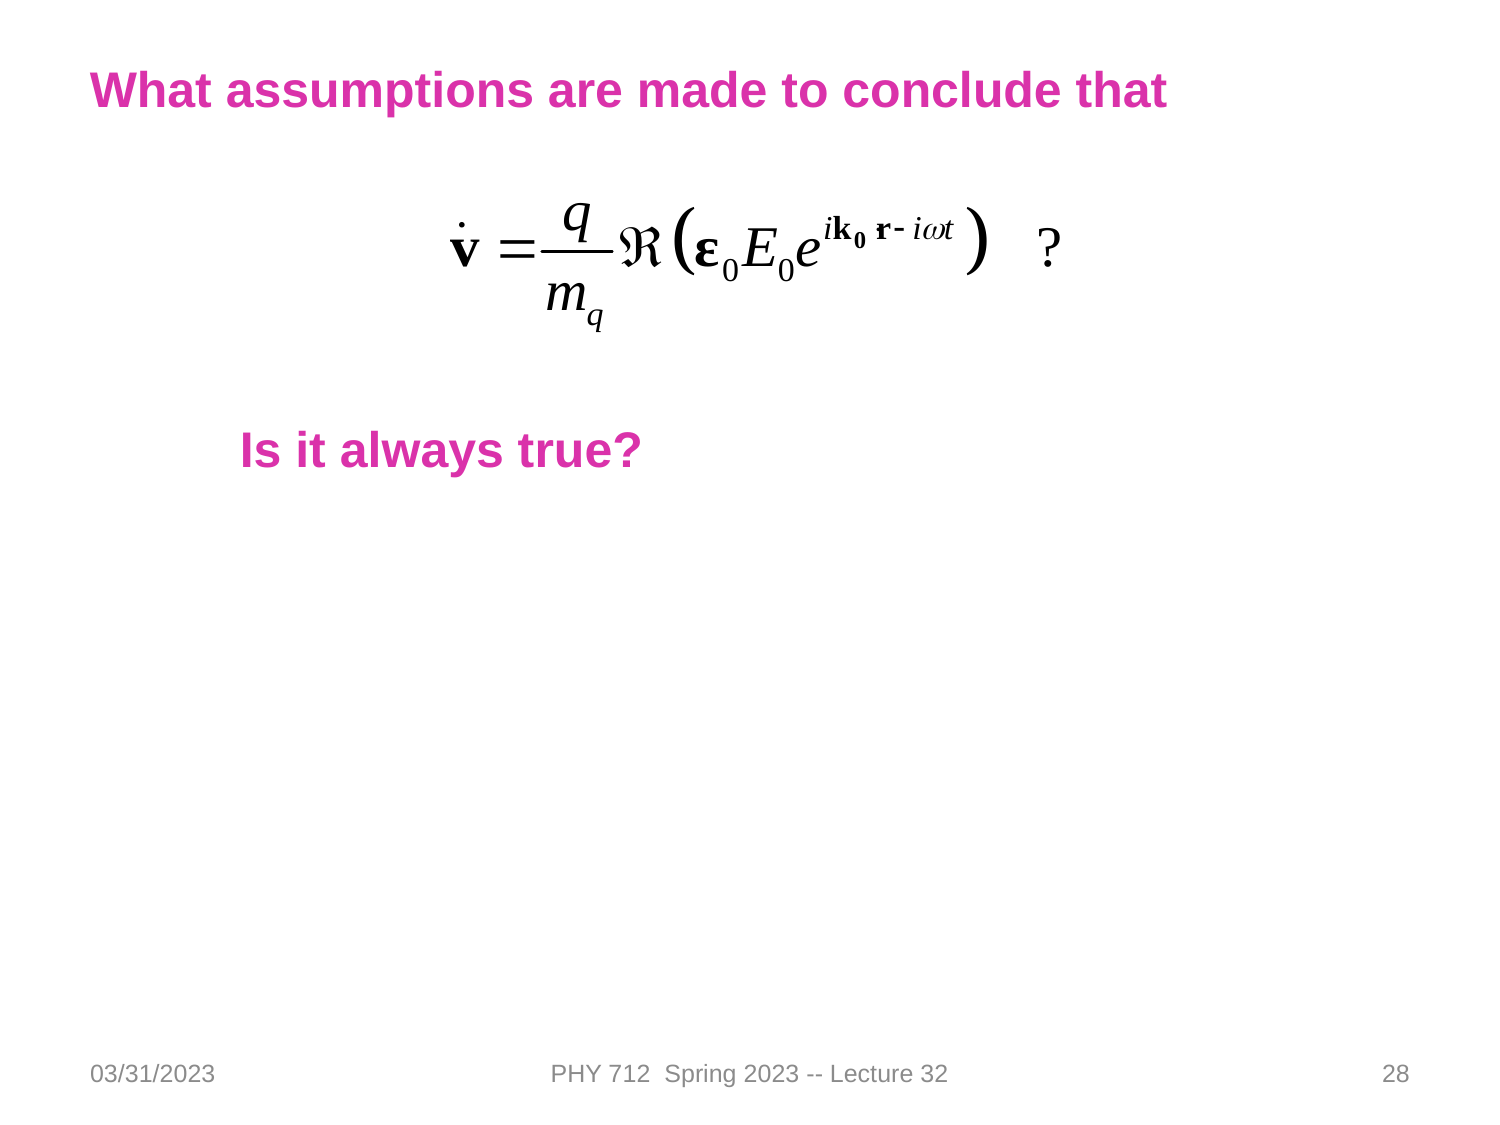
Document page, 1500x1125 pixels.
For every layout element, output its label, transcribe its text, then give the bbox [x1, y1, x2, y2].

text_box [160, 174, 1074, 344]
slide_number 28 [1074, 1042, 1425, 1103]
footer PHY 712 Spring 2023 -- Lecture 32 [512, 1042, 988, 1103]
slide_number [75, 1042, 425, 1103]
text_box What assumptions are made to conclude that Is it always true? [75, 49, 1400, 485]
